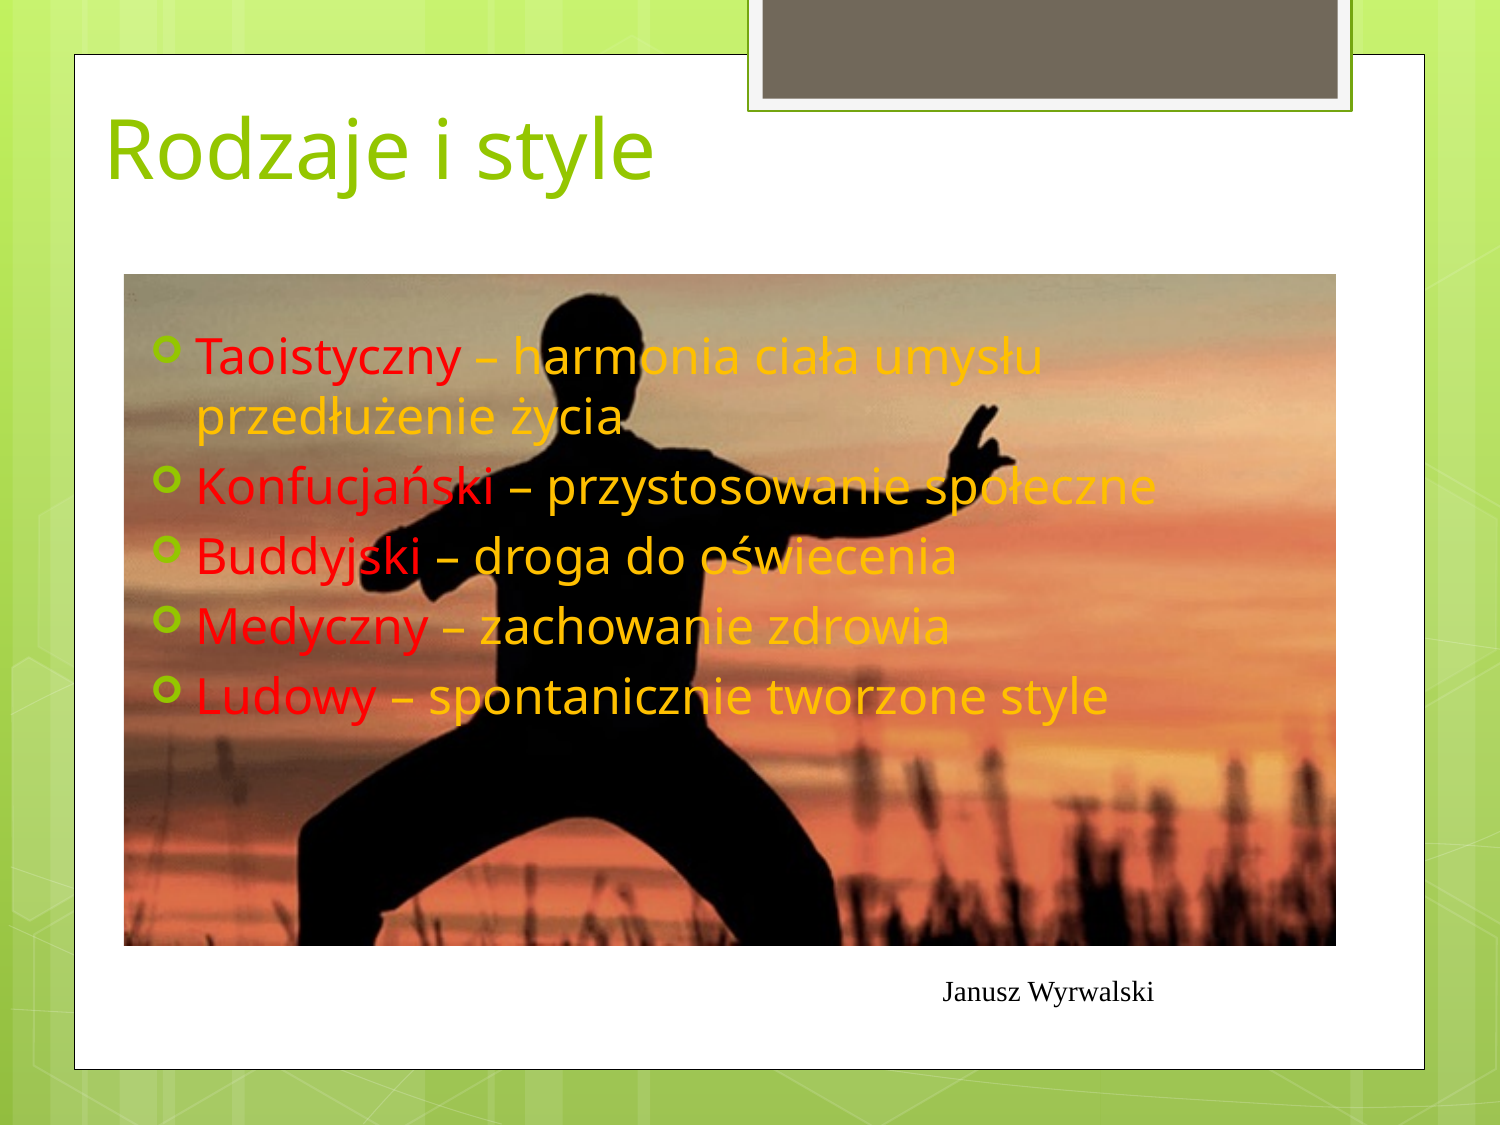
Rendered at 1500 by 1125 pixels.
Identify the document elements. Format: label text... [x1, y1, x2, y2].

picture [123, 274, 1337, 946]
title Rodzaje i style [88, 78, 1314, 205]
footer Janusz Wyrwalski [761, 960, 1336, 1020]
list Taoistyczny – harmonia ciała umysłu przedłużenie życia Konfucjański – przystosowanie społeczne Buddyjski – droga do oświecenia Medyczny – zachowanie zdrowia Ludowy – spontanicznie tworzone style [123, 316, 1362, 1015]
